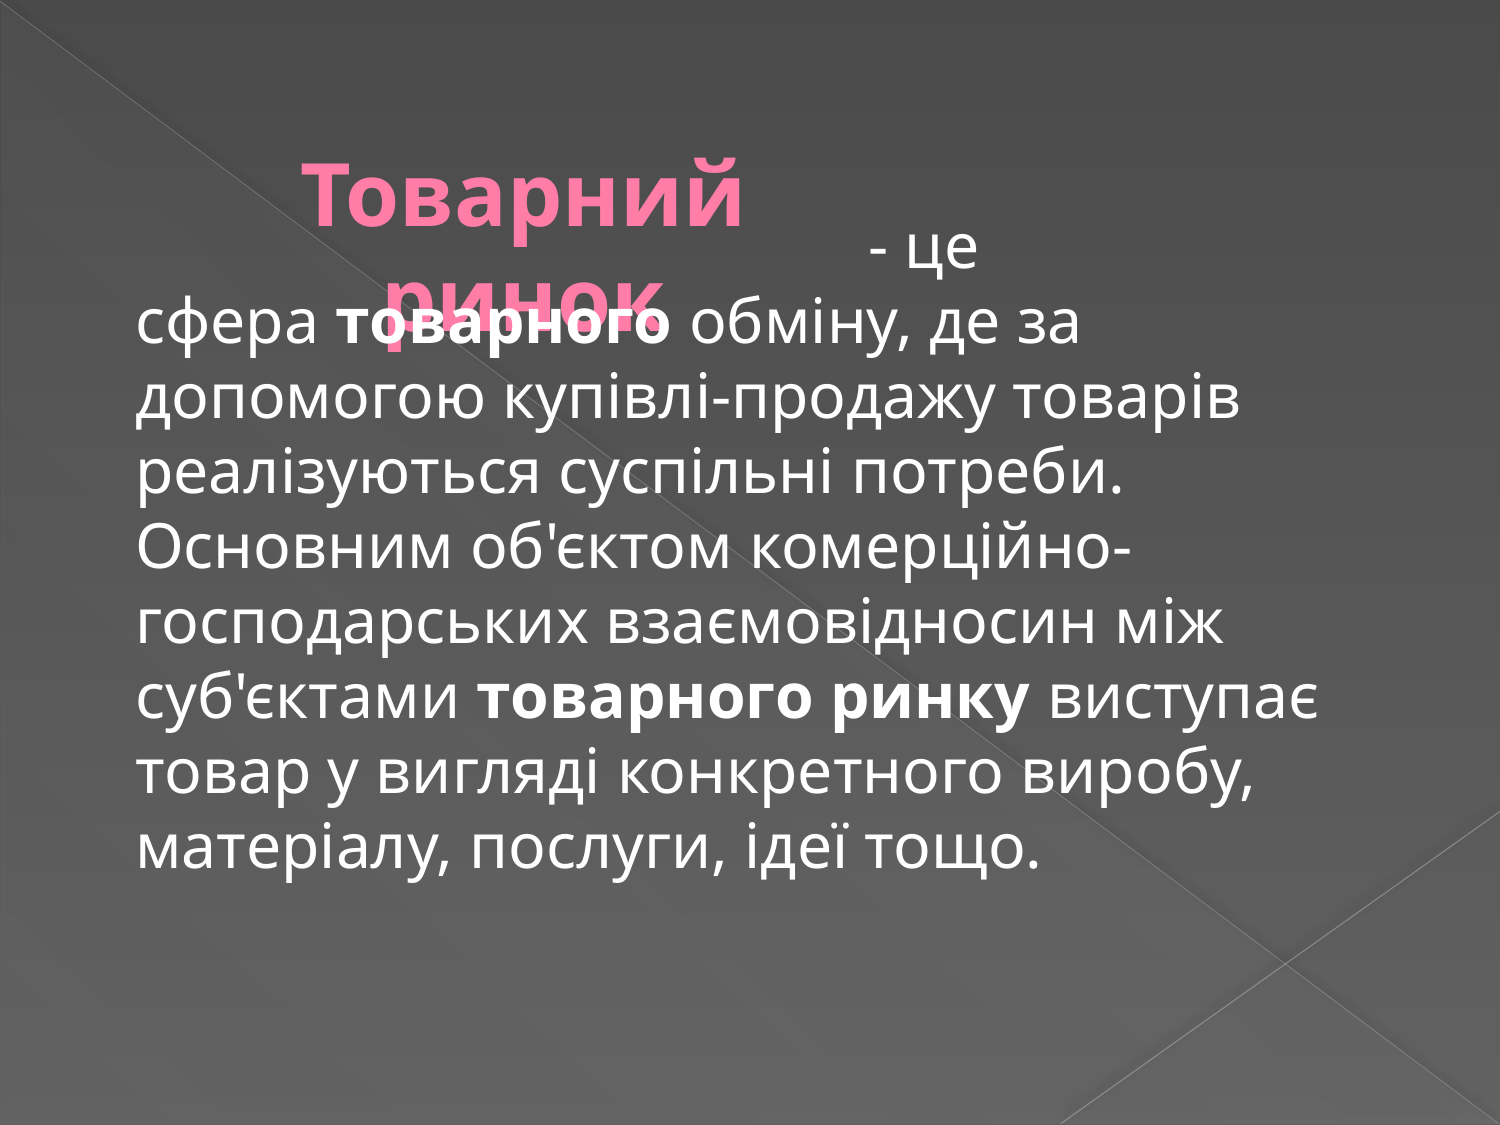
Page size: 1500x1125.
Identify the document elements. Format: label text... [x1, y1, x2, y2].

list - це сфера товарного обміну, де за допомогою купівлі-продажу товарів реалізуються суспільні потреби. Основним об'єктом комерційно-господарських взаємовідносин між суб'єктами товарного ринку виступає товар у вигляді конкретного виробу, матеріалу, послуги, ідеї тощо. [46, 199, 1397, 950]
title Товарний ринок [70, 128, 898, 199]
